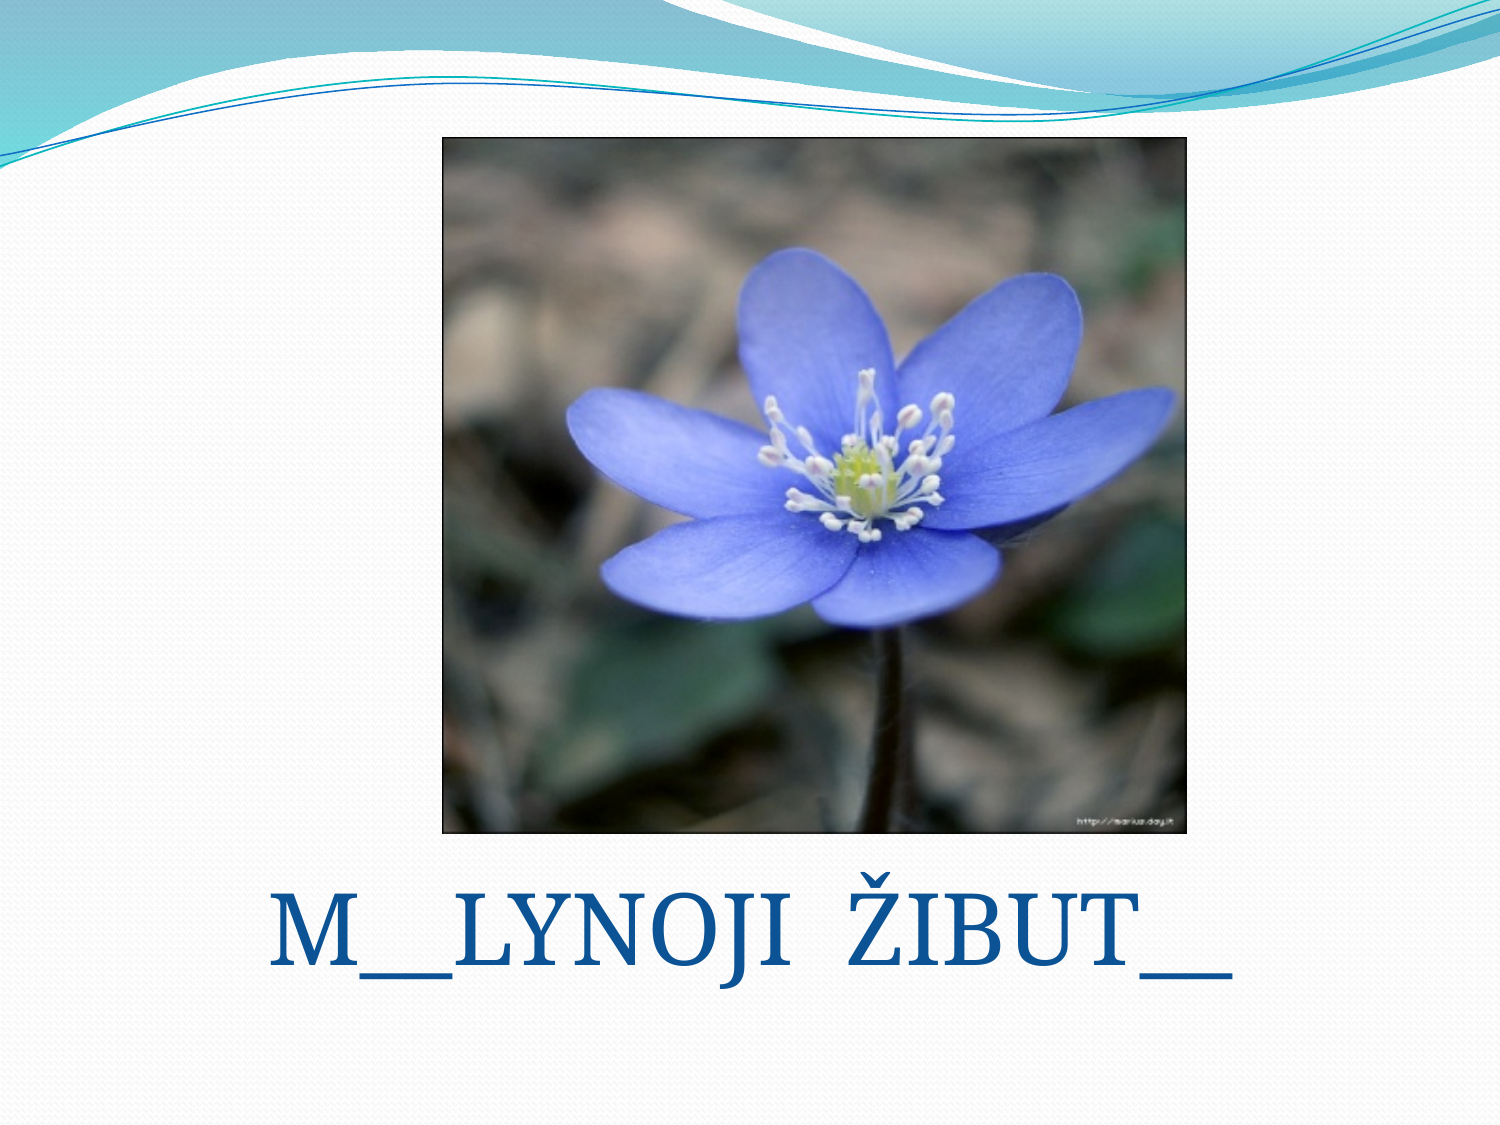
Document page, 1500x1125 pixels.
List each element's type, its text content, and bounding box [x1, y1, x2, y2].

list M__LYNOJI ŽIBUT__ [74, 857, 1426, 1036]
picture [442, 136, 1188, 835]
